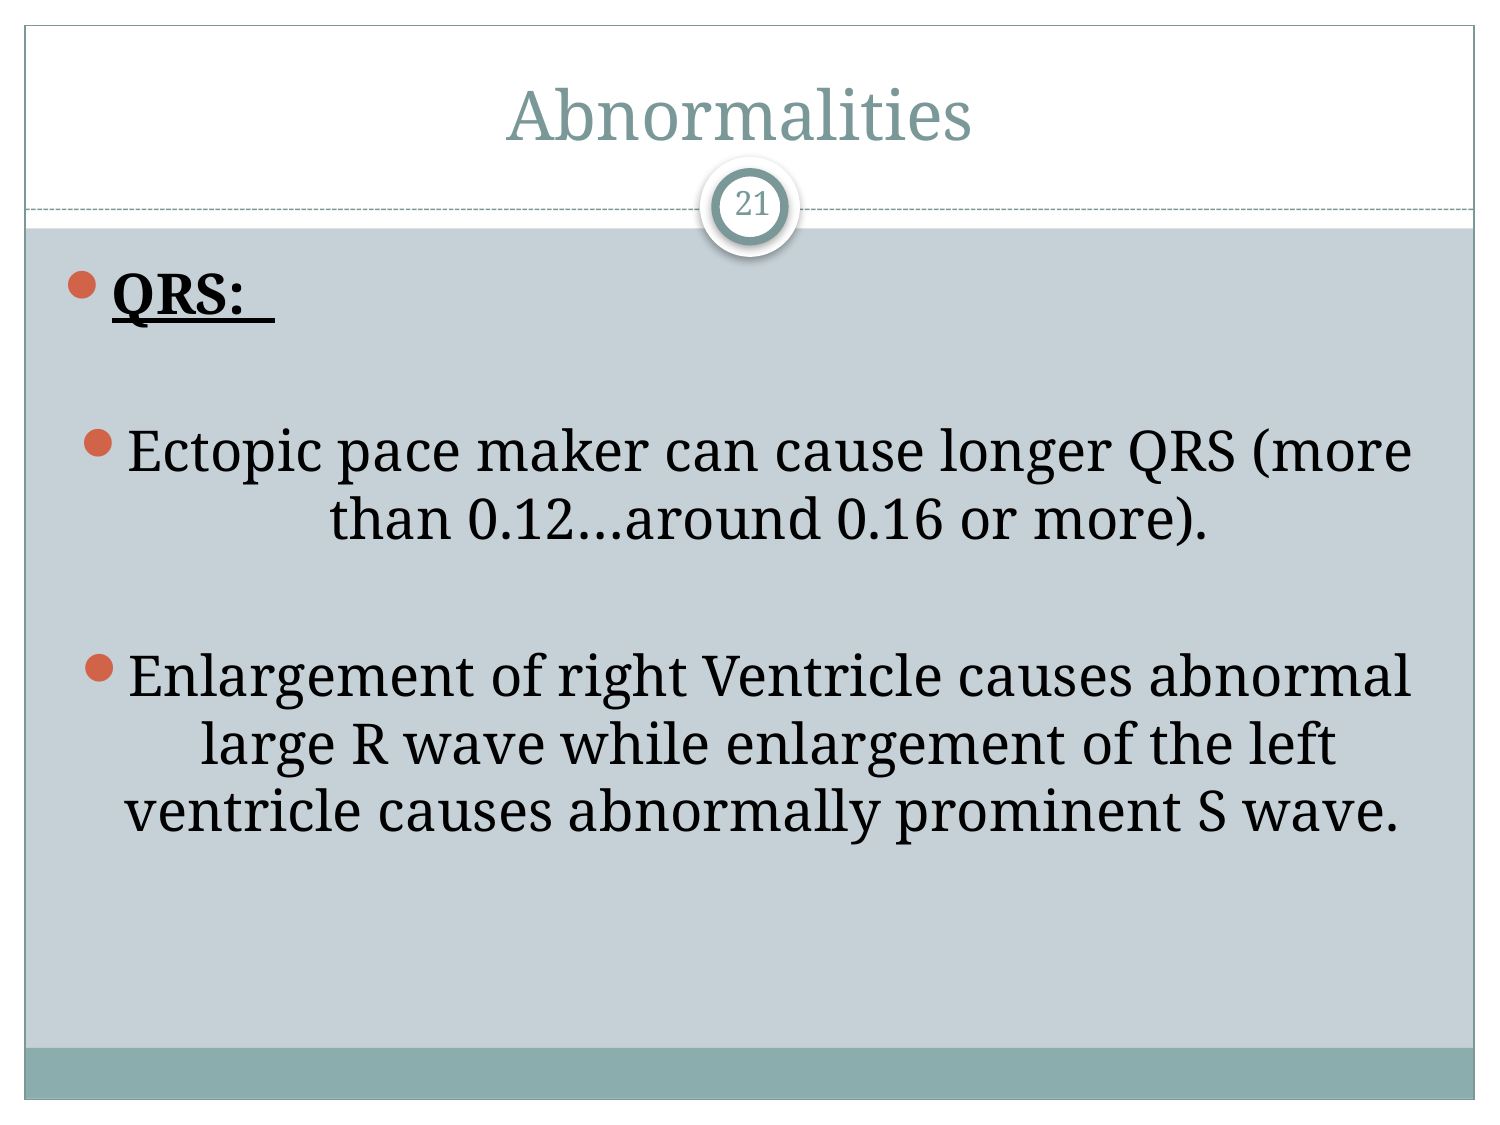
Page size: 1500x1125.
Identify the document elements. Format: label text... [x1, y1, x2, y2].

slide_number 21 [715, 168, 791, 241]
list QRS: Ectopic pace maker can cause longer QRS (more than 0.12…around 0.16 or more). Enlargement of right Ventricle causes abnormal large R wave while enlargement of the left ventricle causes abnormally prominent S wave. [49, 250, 1445, 1001]
title Abnormalities [49, 37, 1450, 162]
